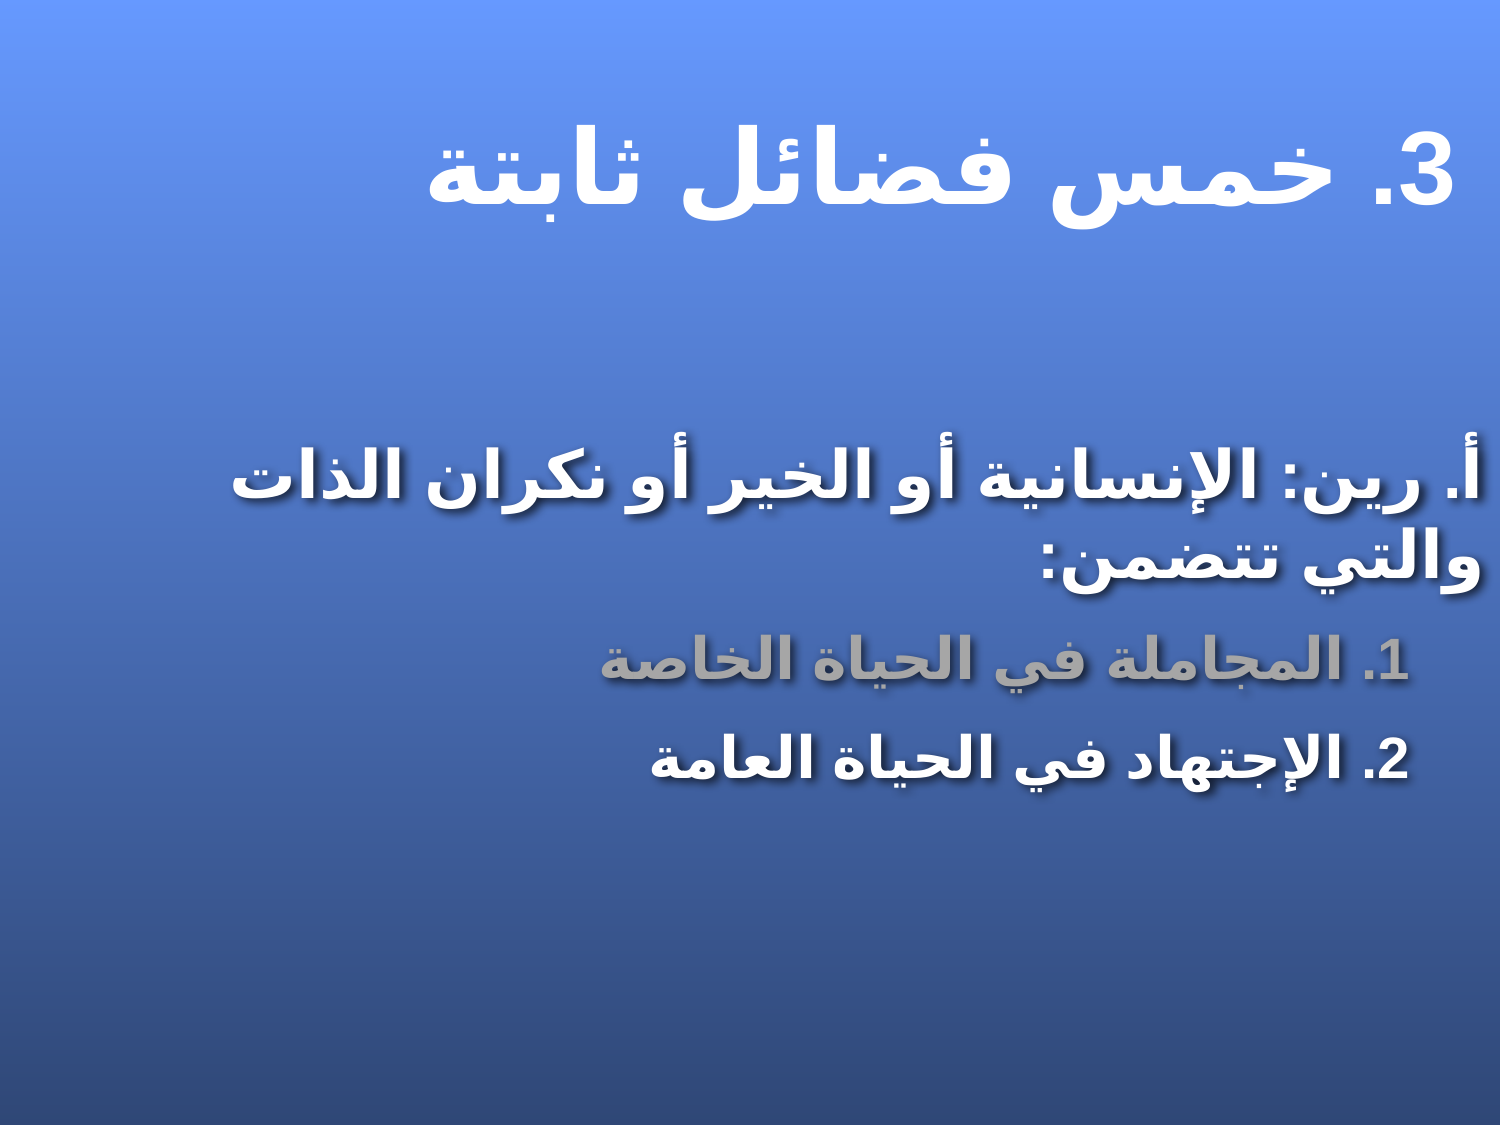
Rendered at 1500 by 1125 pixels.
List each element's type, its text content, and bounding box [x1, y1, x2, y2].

text_box 3. خمس فضائل ثابتة [0, 37, 1500, 288]
text_box أ. رين: الإنسانية أو الخير أو نكران الذات والتي تتضمن: 1. المجاملة في الحياة الخاصة 2. الإجتهاد في الحياة العامة [87, 424, 1500, 798]
